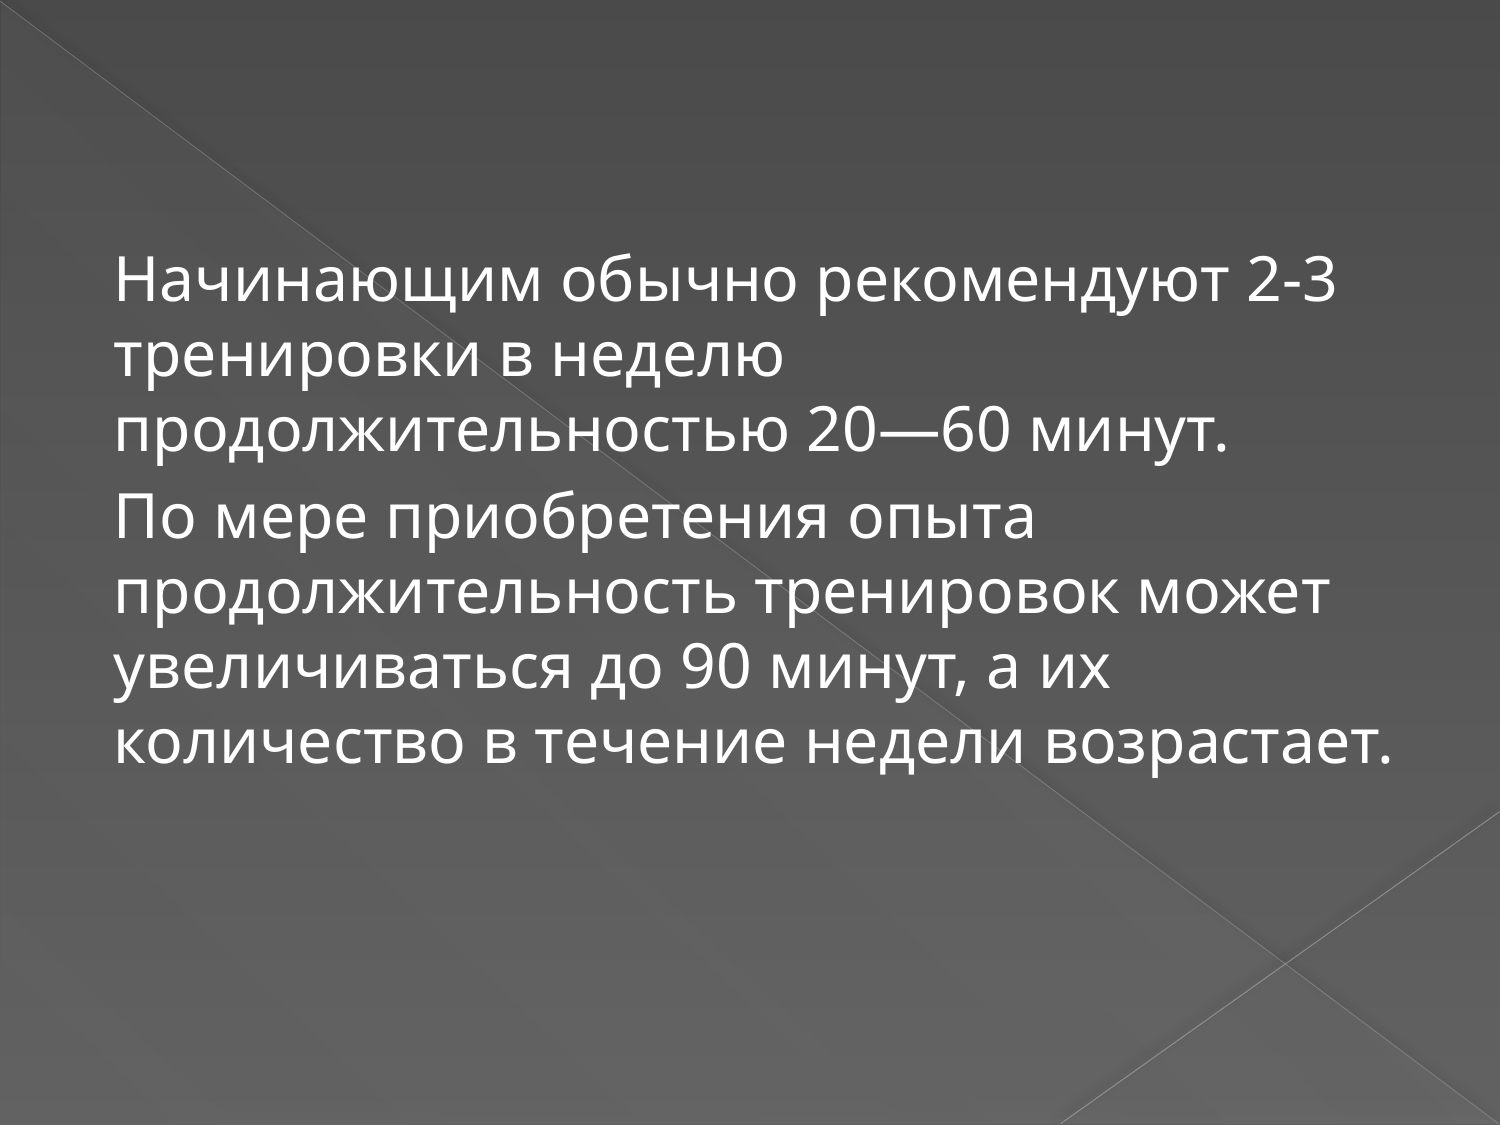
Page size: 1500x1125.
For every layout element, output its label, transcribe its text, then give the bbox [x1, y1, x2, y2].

list Начинающим обычно рекомендуют 2-3 тренировки в неделю продолжительностью 20—60 минут. По мере приобретения опыта продолжительность тренировок может увеличиваться до 90 минут, а их количество в течение недели возрастает. [88, 231, 1439, 982]
